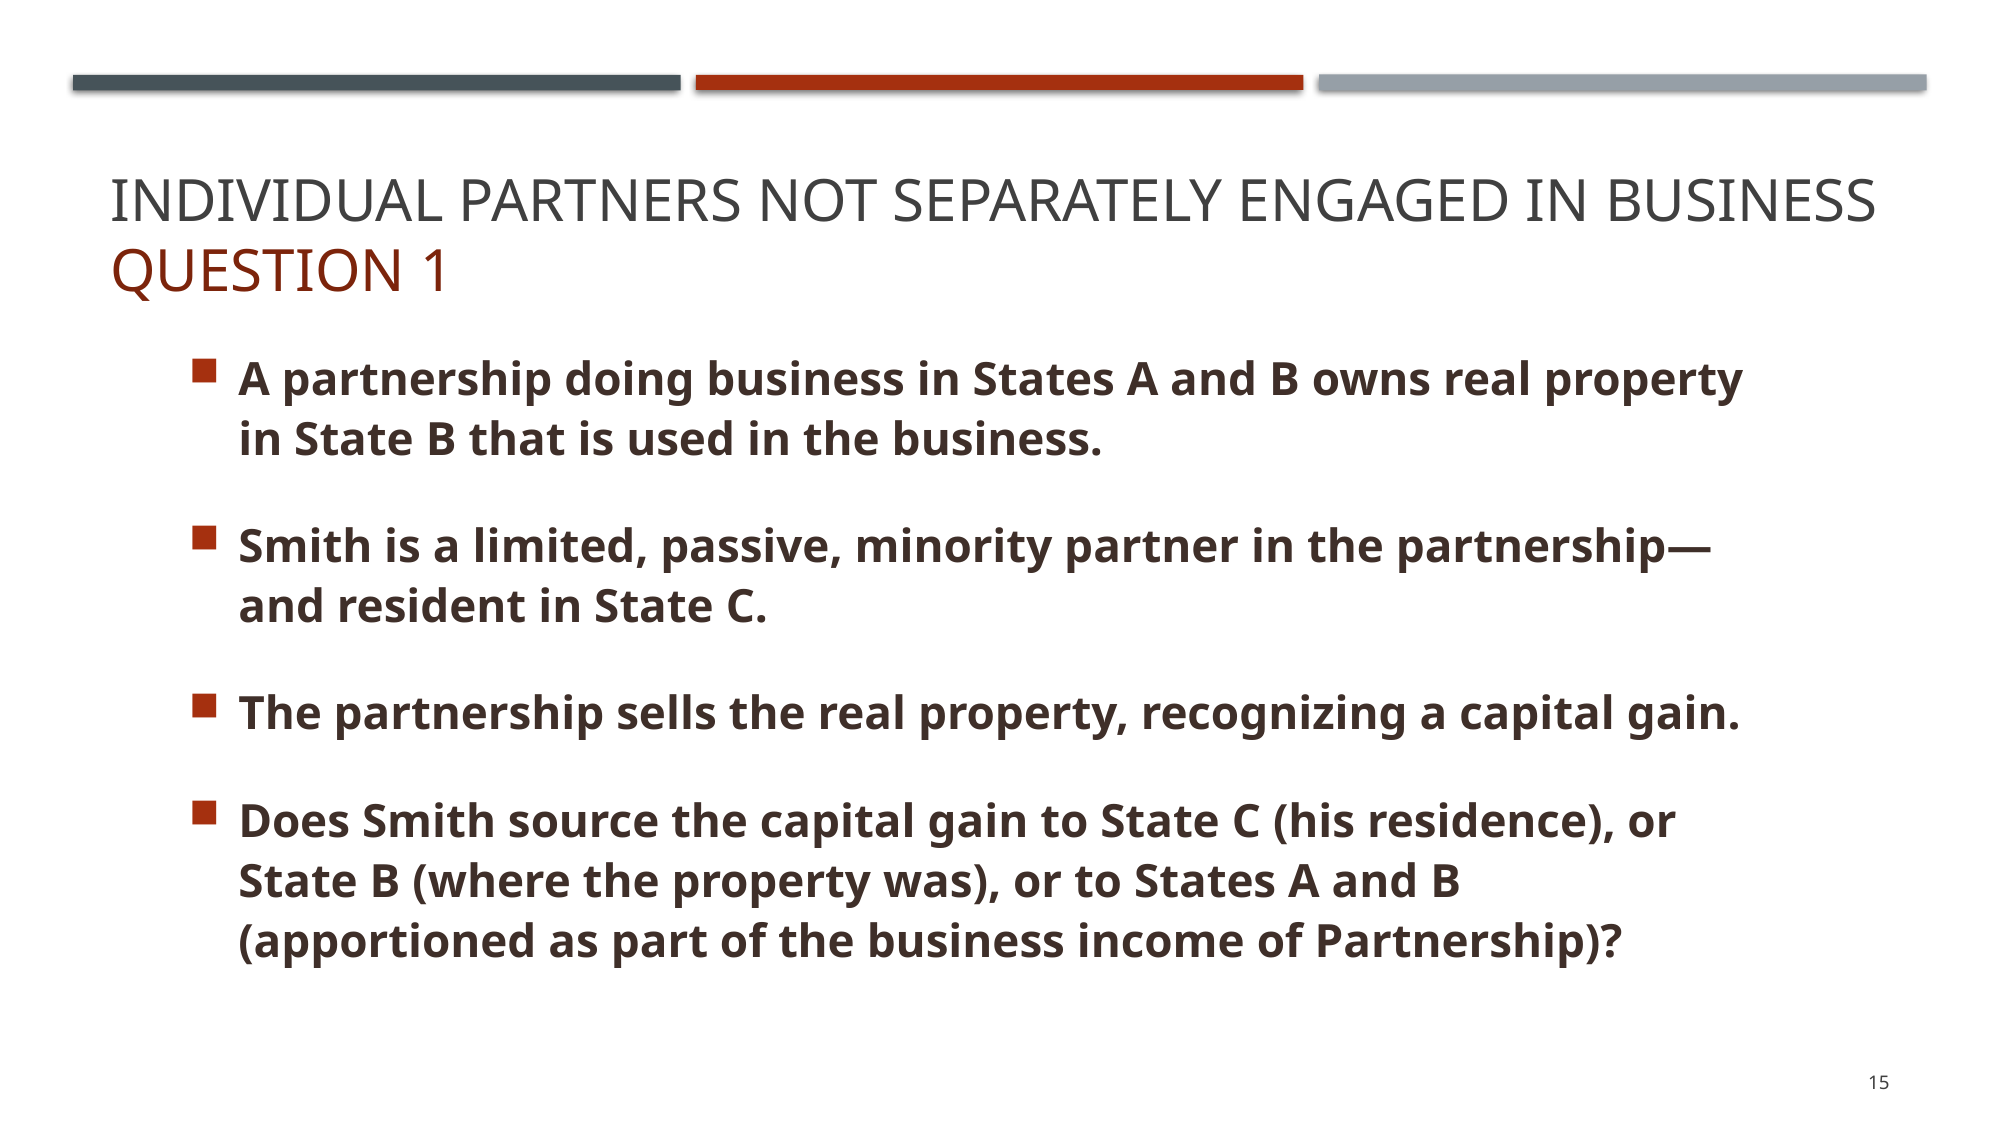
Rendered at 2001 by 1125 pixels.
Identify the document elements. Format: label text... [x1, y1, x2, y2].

title Individual Partners Not Separately Engaged in Business Question 1 [95, 115, 1905, 311]
list A partnership doing business in States A and B owns real property in State B that is used in the business. Smith is a limited, passive, minority partner in the partnership—and resident in State C. The partnership sells the real property, recognizing a capital gain. Does Smith source the capital gain to State C (his residence), or State B (where the property was), or to States A and B (apportioned as part of the business income of Partnership)? [173, 336, 1784, 1010]
slide_number 15 [1732, 1053, 1905, 1114]
